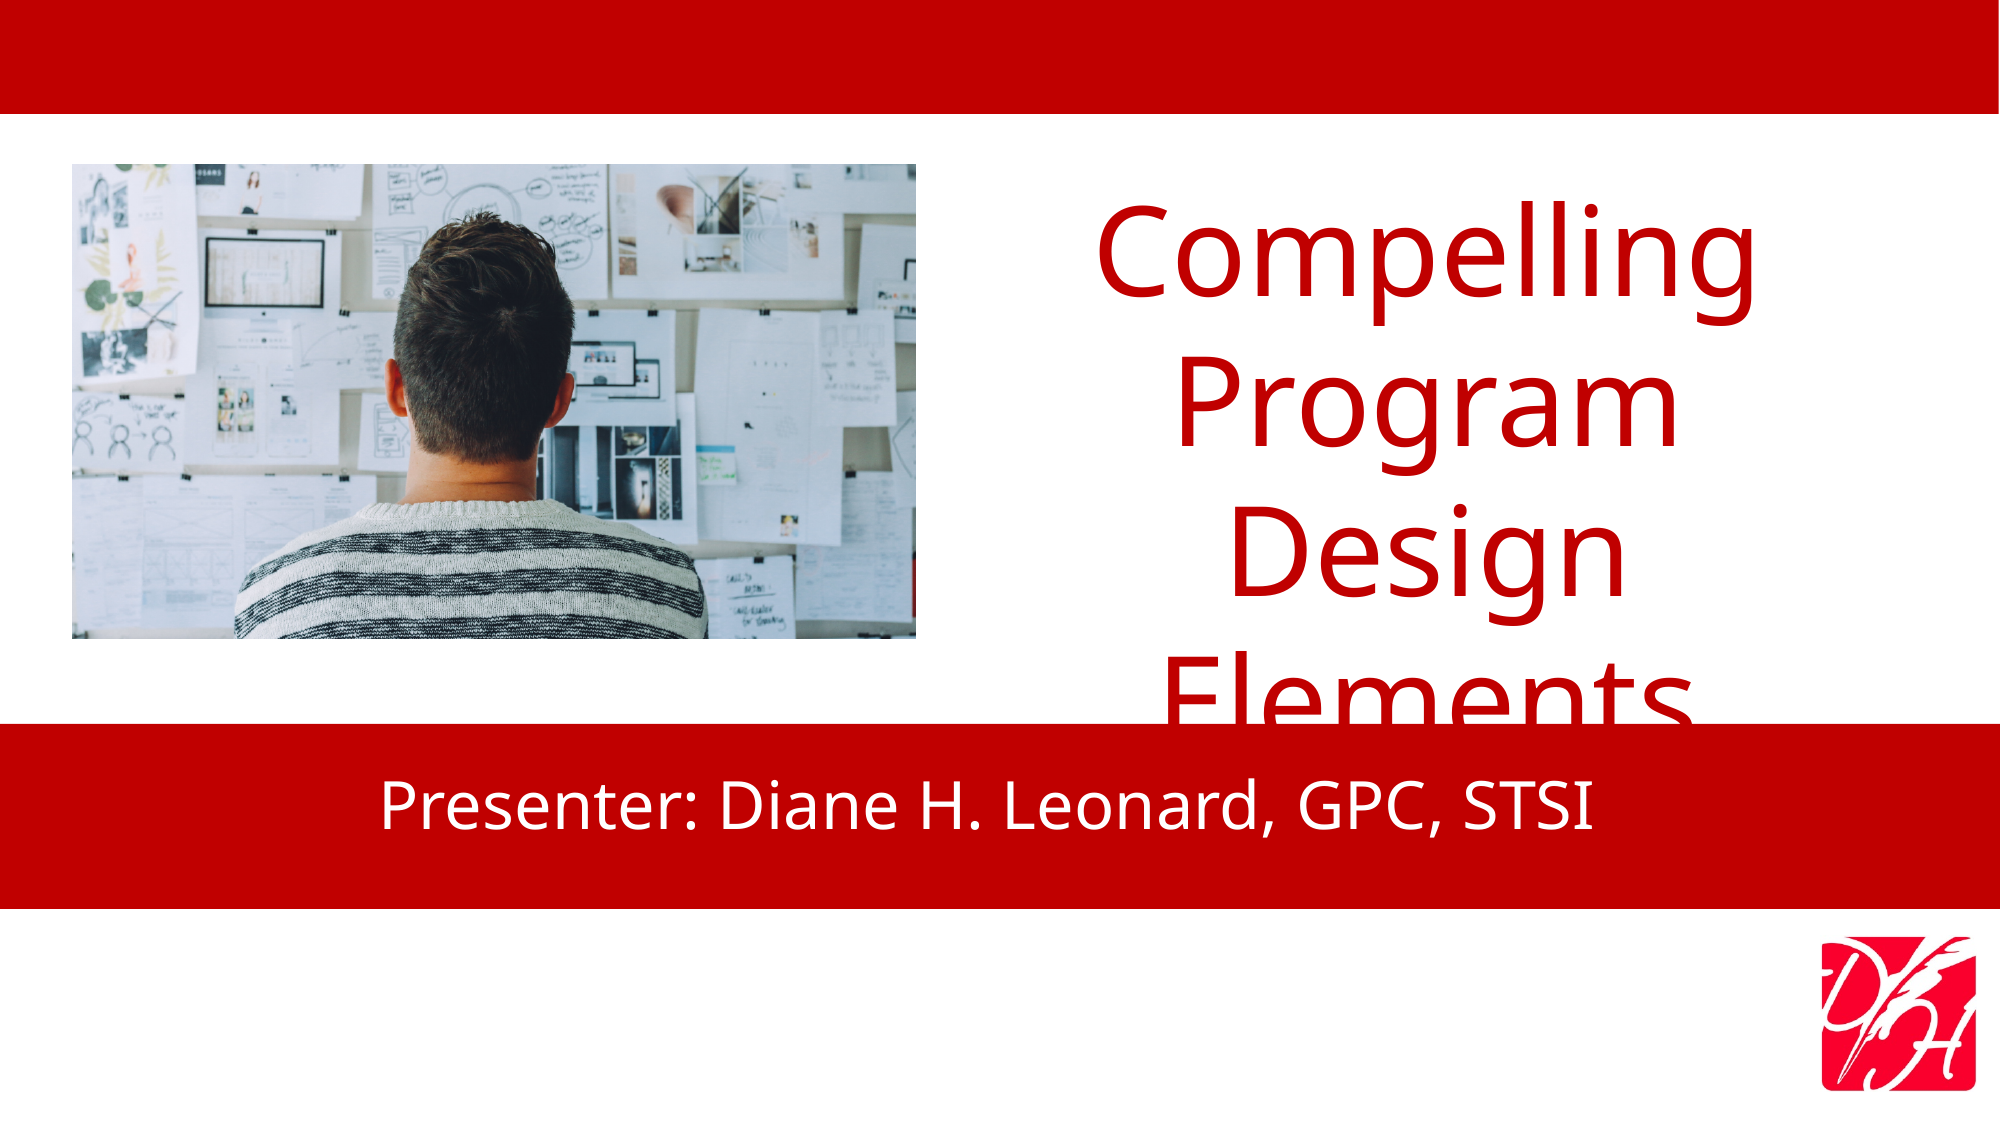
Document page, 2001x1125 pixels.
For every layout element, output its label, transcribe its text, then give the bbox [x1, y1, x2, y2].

picture [1820, 935, 1977, 1092]
text_box Presenter: Diane H. Leonard, GPC, STSI [163, 755, 1812, 850]
text_box [0, 723, 2000, 910]
text_box Compelling Program Design Elements [946, 164, 1909, 723]
text_box [0, 0, 2000, 115]
picture [72, 164, 916, 639]
